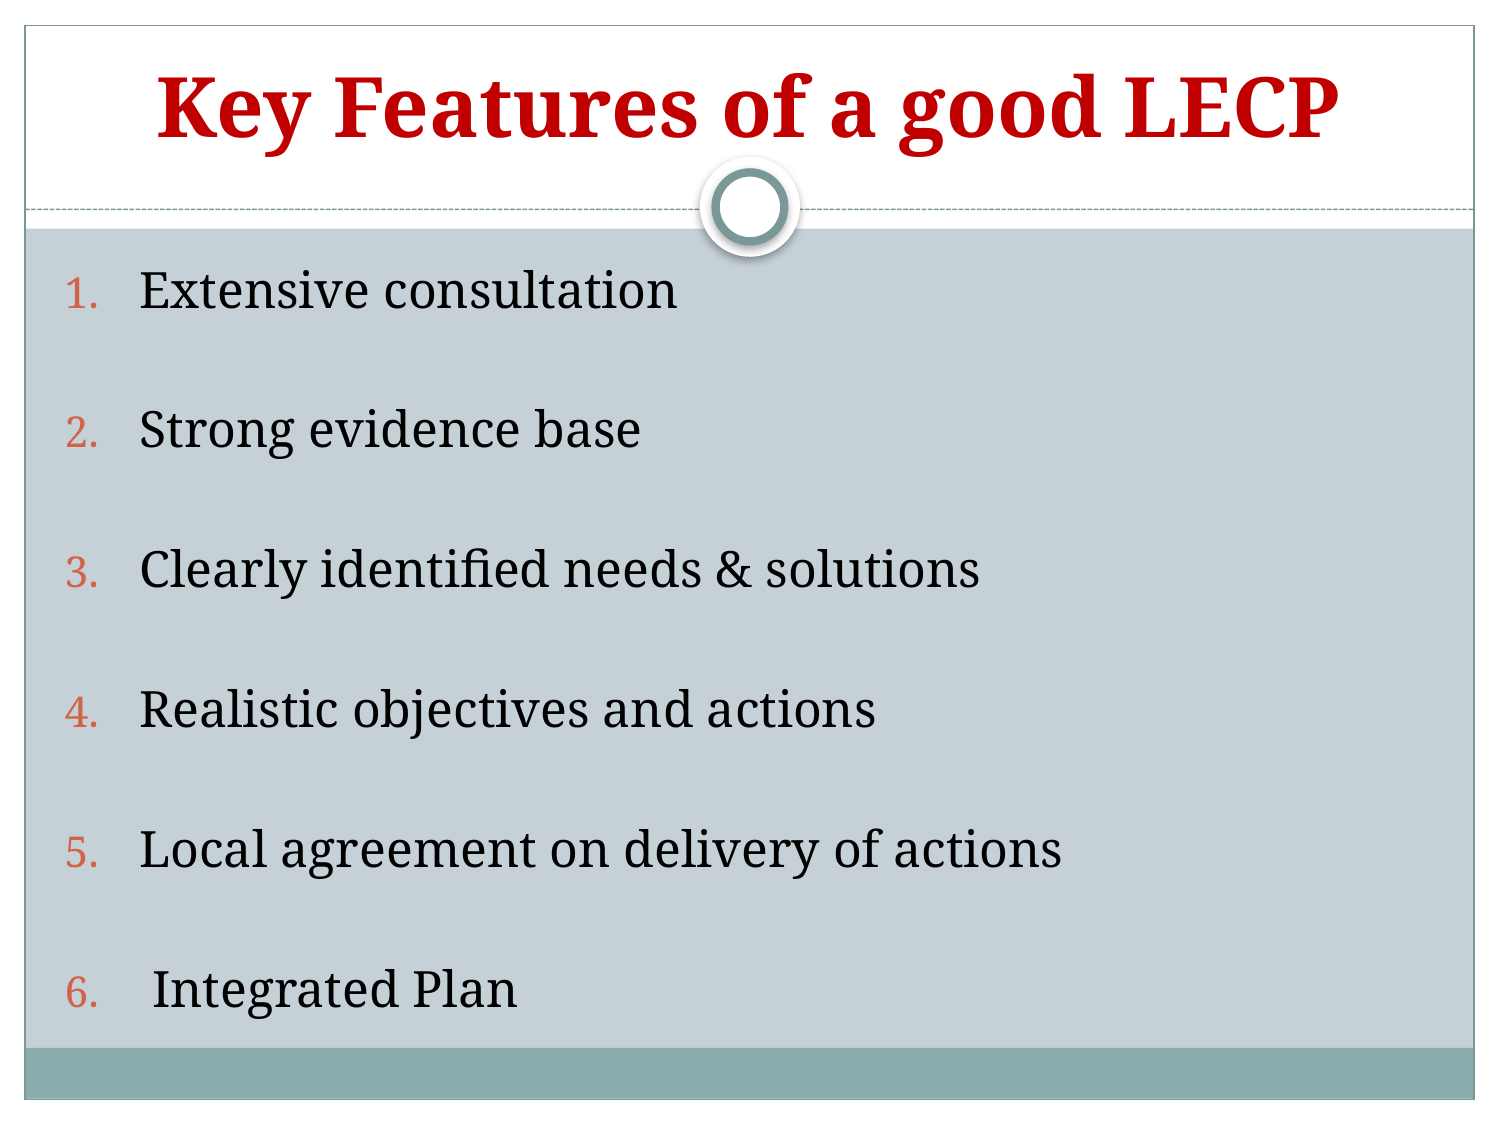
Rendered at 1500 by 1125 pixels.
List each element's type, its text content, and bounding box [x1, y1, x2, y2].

title Key Features of a good LECP [49, 37, 1450, 162]
list Extensive consultation Strong evidence base Clearly identified needs & solutions Realistic objectives and actions Local agreement on delivery of actions Integrated Plan [49, 250, 1445, 1059]
